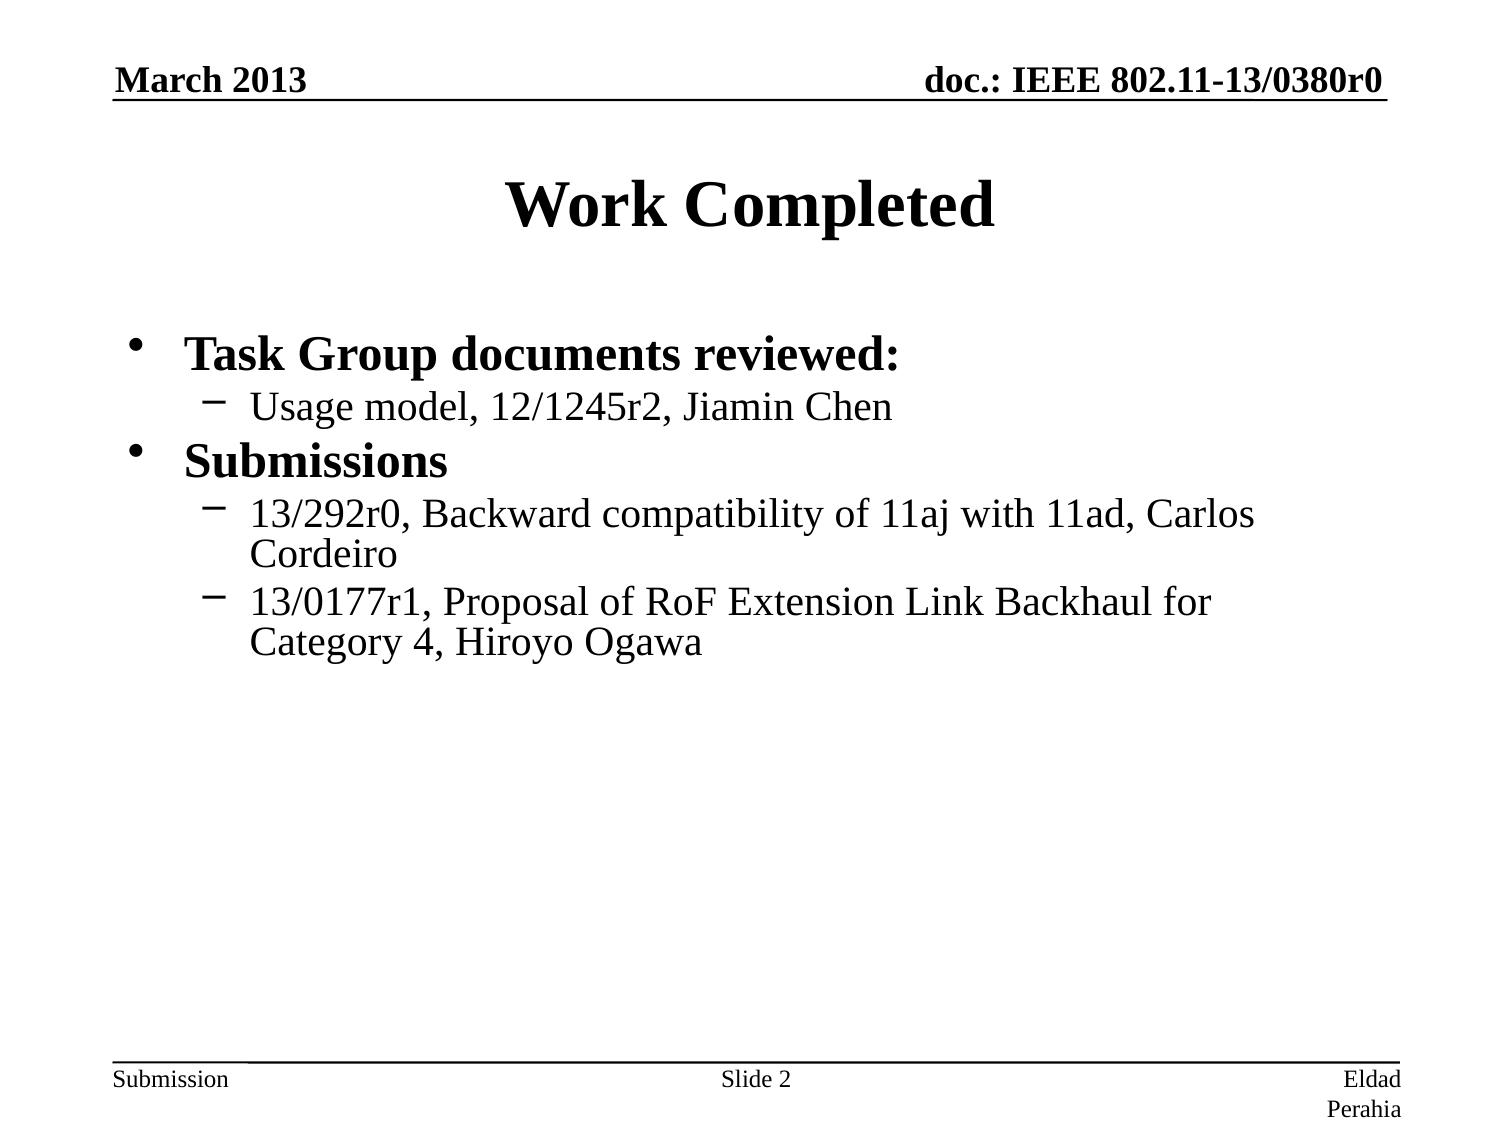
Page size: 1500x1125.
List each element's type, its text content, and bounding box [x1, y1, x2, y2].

footer Eldad Perahia, Intel Corporation [1324, 1061, 1402, 1093]
slide_number Slide 2 [712, 1061, 800, 1093]
title Work Completed [112, 112, 1388, 288]
text_box March 2013 [115, 54, 308, 100]
list Task Group documents reviewed: Usage model, 12/1245r2, Jiamin Chen Submissions 13/292r0, Backward compatibility of 11aj with 11ad, Carlos Cordeiro 13/0177r1, Proposal of RoF Extension Link Backhaul for Category 4, Hiroyo Ogawa [112, 324, 1388, 1001]
